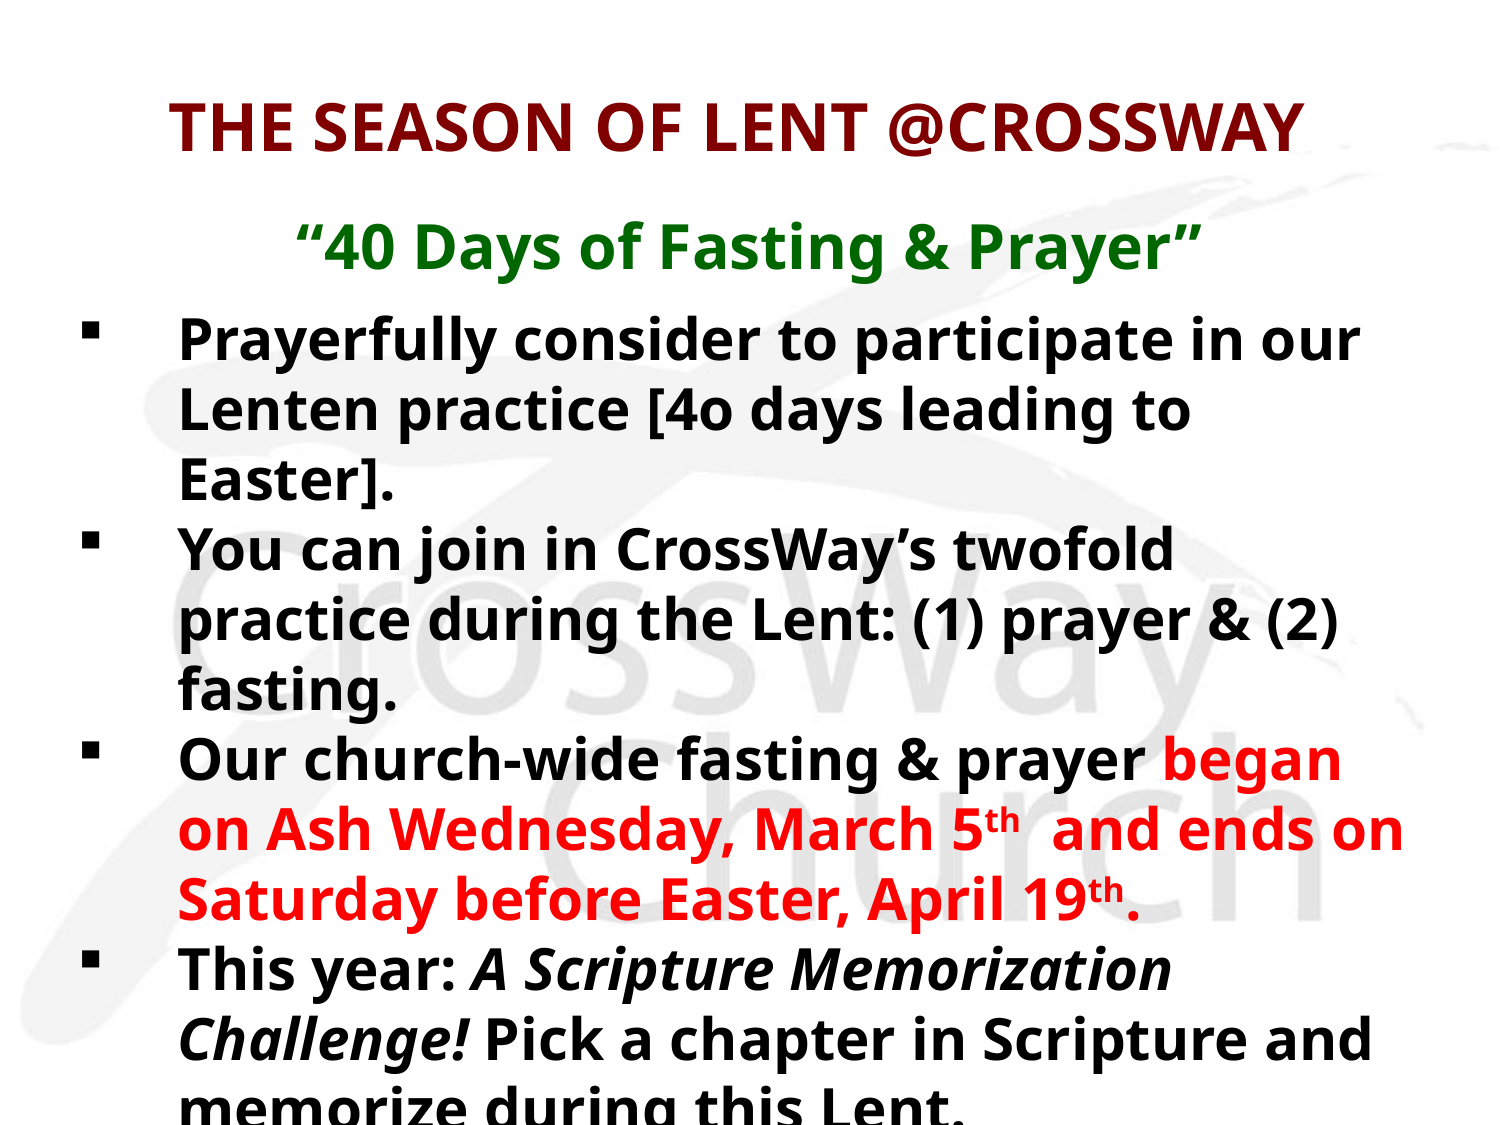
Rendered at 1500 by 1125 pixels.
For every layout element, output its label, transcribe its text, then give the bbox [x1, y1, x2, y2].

picture [0, 0, 1500, 1125]
text_box THE SEASON OF LENT @CROSSWAY [62, 75, 1413, 175]
text_box “40 Days of Fasting & Prayer” Prayerfully consider to participate in our Lenten practice [4o days leading to Easter]. You can join in CrossWay’s twofold practice during the Lent: (1) prayer & (2) fasting. Our church-wide fasting & prayer began on Ash Wednesday, March 5th and ends on Saturday before Easter, April 19th. This year: A Scripture Memorization Challenge! Pick a chapter in Scripture and memorize during this Lent. [62, 199, 1438, 1088]
